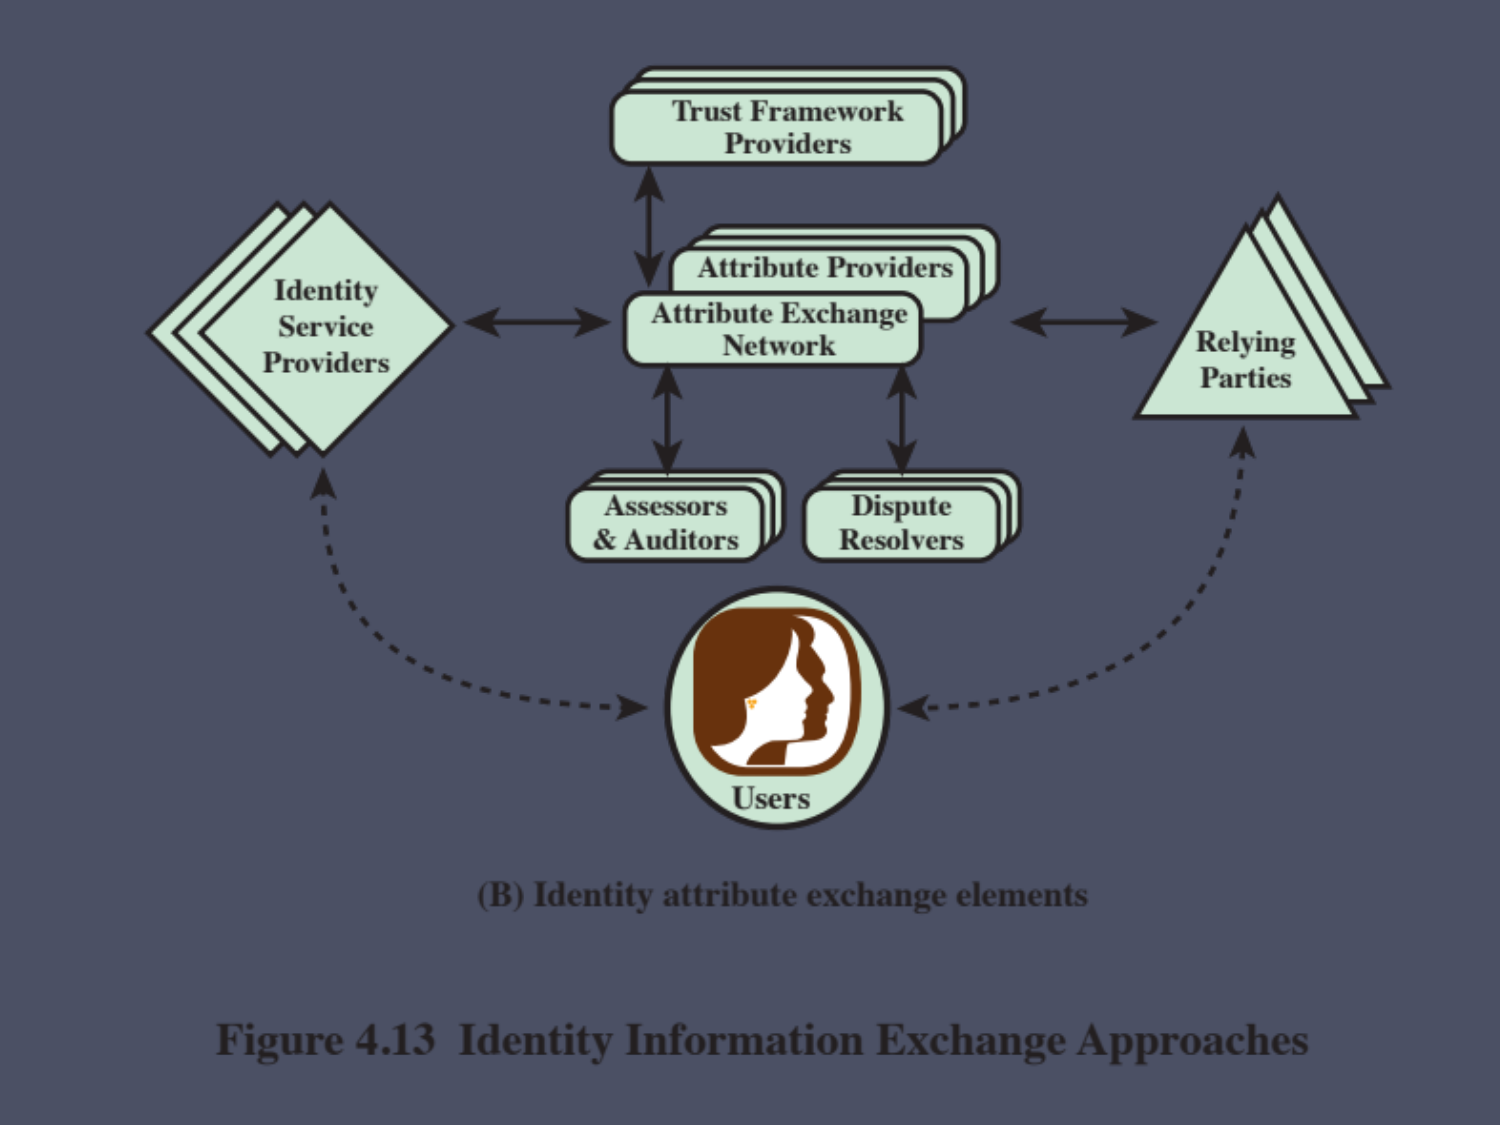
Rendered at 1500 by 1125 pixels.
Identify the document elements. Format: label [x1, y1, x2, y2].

picture [111, 30, 1428, 1090]
